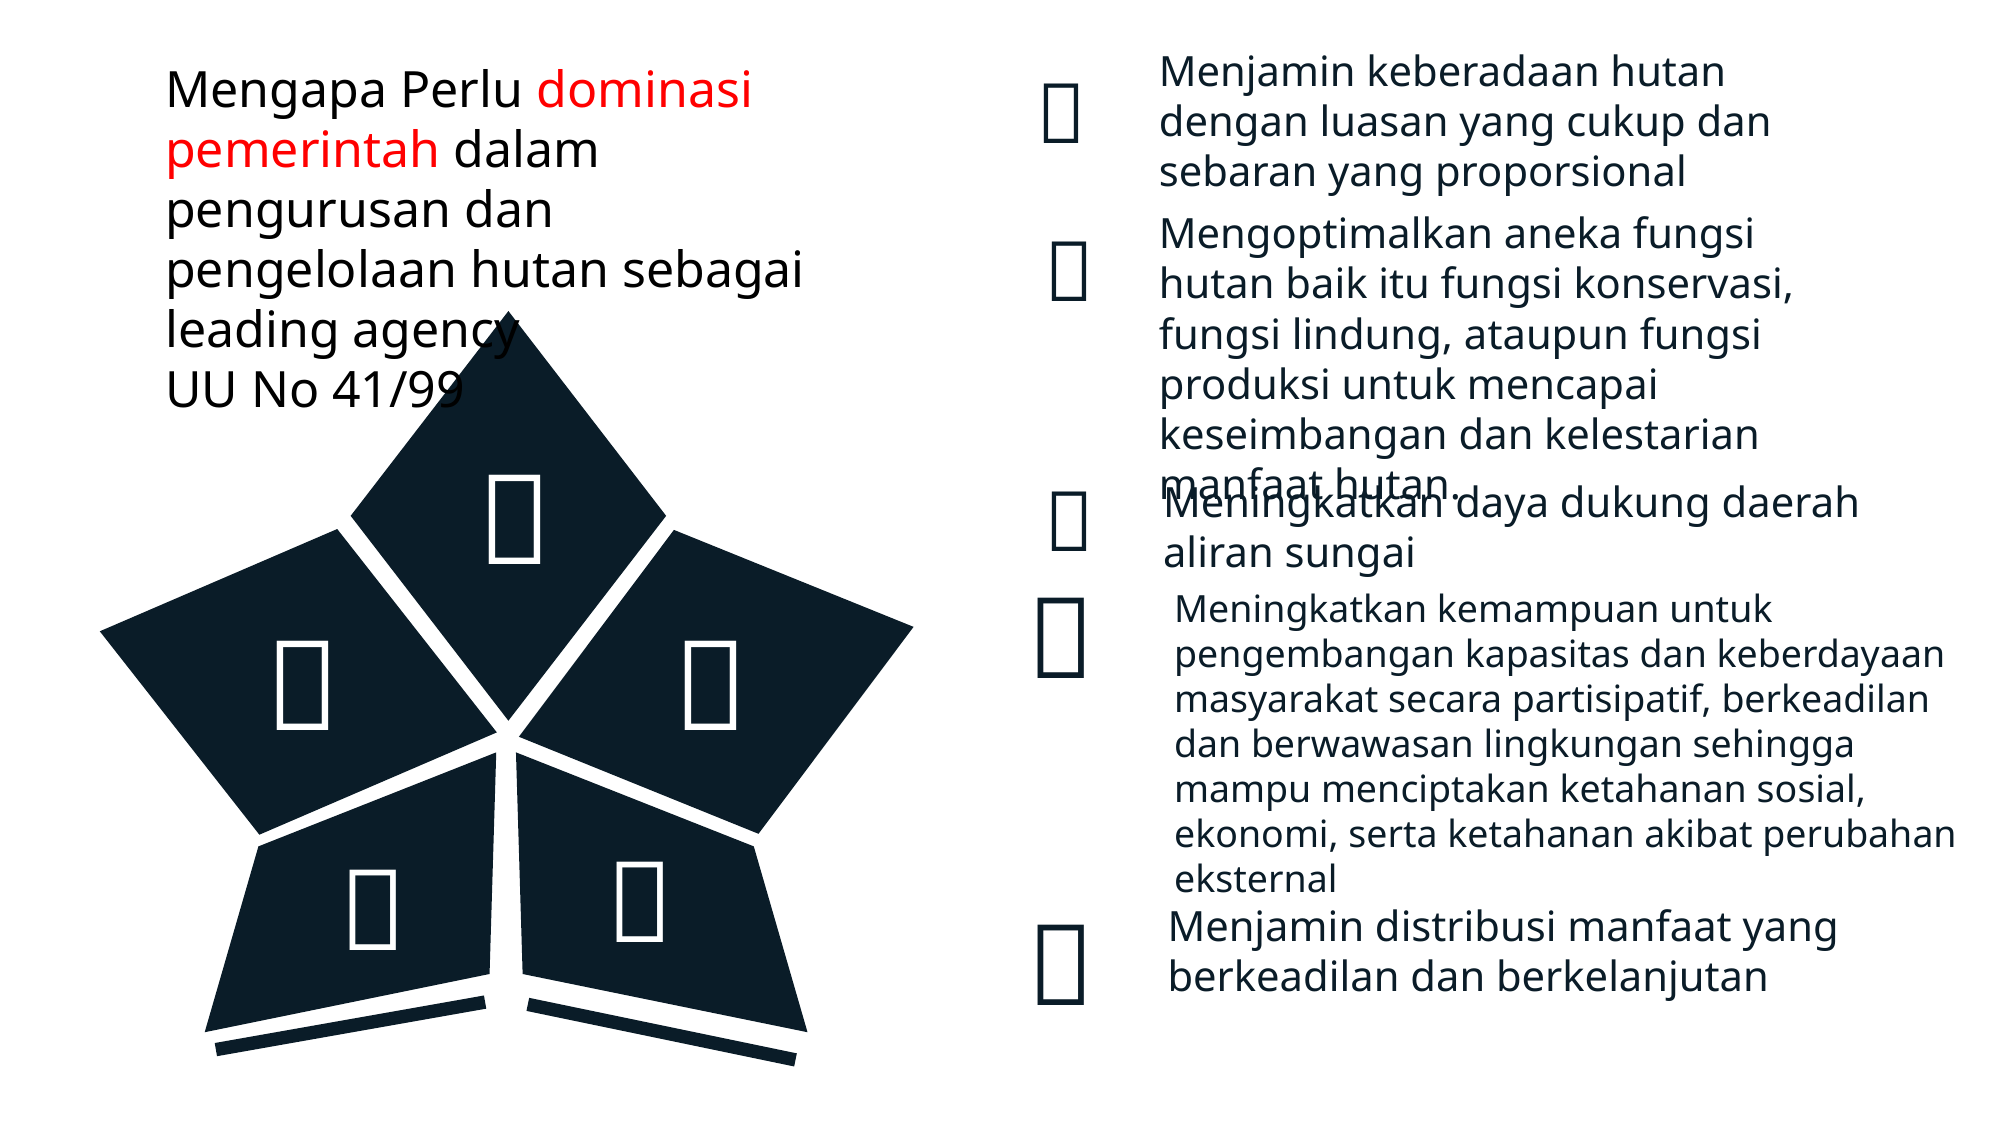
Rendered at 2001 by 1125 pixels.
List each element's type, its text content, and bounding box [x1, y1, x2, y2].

text_box  [986, 885, 1136, 1035]
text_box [93, 310, 921, 1039]
text_box Mengoptimalkan aneka fungsi hutan baik itu fungsi konservasi, fungsi lindung, ataupun fungsi produksi untuk mencapai keseimbangan dan kelestarian manfaat hutan. [1144, 199, 1896, 515]
text_box  [986, 558, 1137, 709]
text_box Meningkatkan kemampuan untuk pengembangan kapasitas dan keberdayaan masyarakat secara partisipatif, berkeadilan dan berwawasan lingkungan sehingga mampu menciptakan ketahanan sosial, ekonomi, serta ketahanan akibat perubahan eksternal [1159, 577, 1987, 908]
text_box Mengapa Perlu dominasi pemerintah dalam pengurusan dan pengelolaan hutan sebagai leading agency UU No 41/99 [150, 50, 823, 310]
text_box Menjamin keberadaan hutan dengan luasan yang cukup dan sebaran yang proporsional [1144, 36, 1815, 199]
text_box Menjamin distribusi manfaat yang berkeadilan dan berkelanjutan [1152, 892, 1899, 1007]
text_box  [1004, 460, 1135, 558]
text_box Meningkatkan daya dukung daerah aliran sungai [1148, 468, 1958, 584]
text_box  [986, 53, 1137, 168]
text_box  [1003, 210, 1135, 326]
